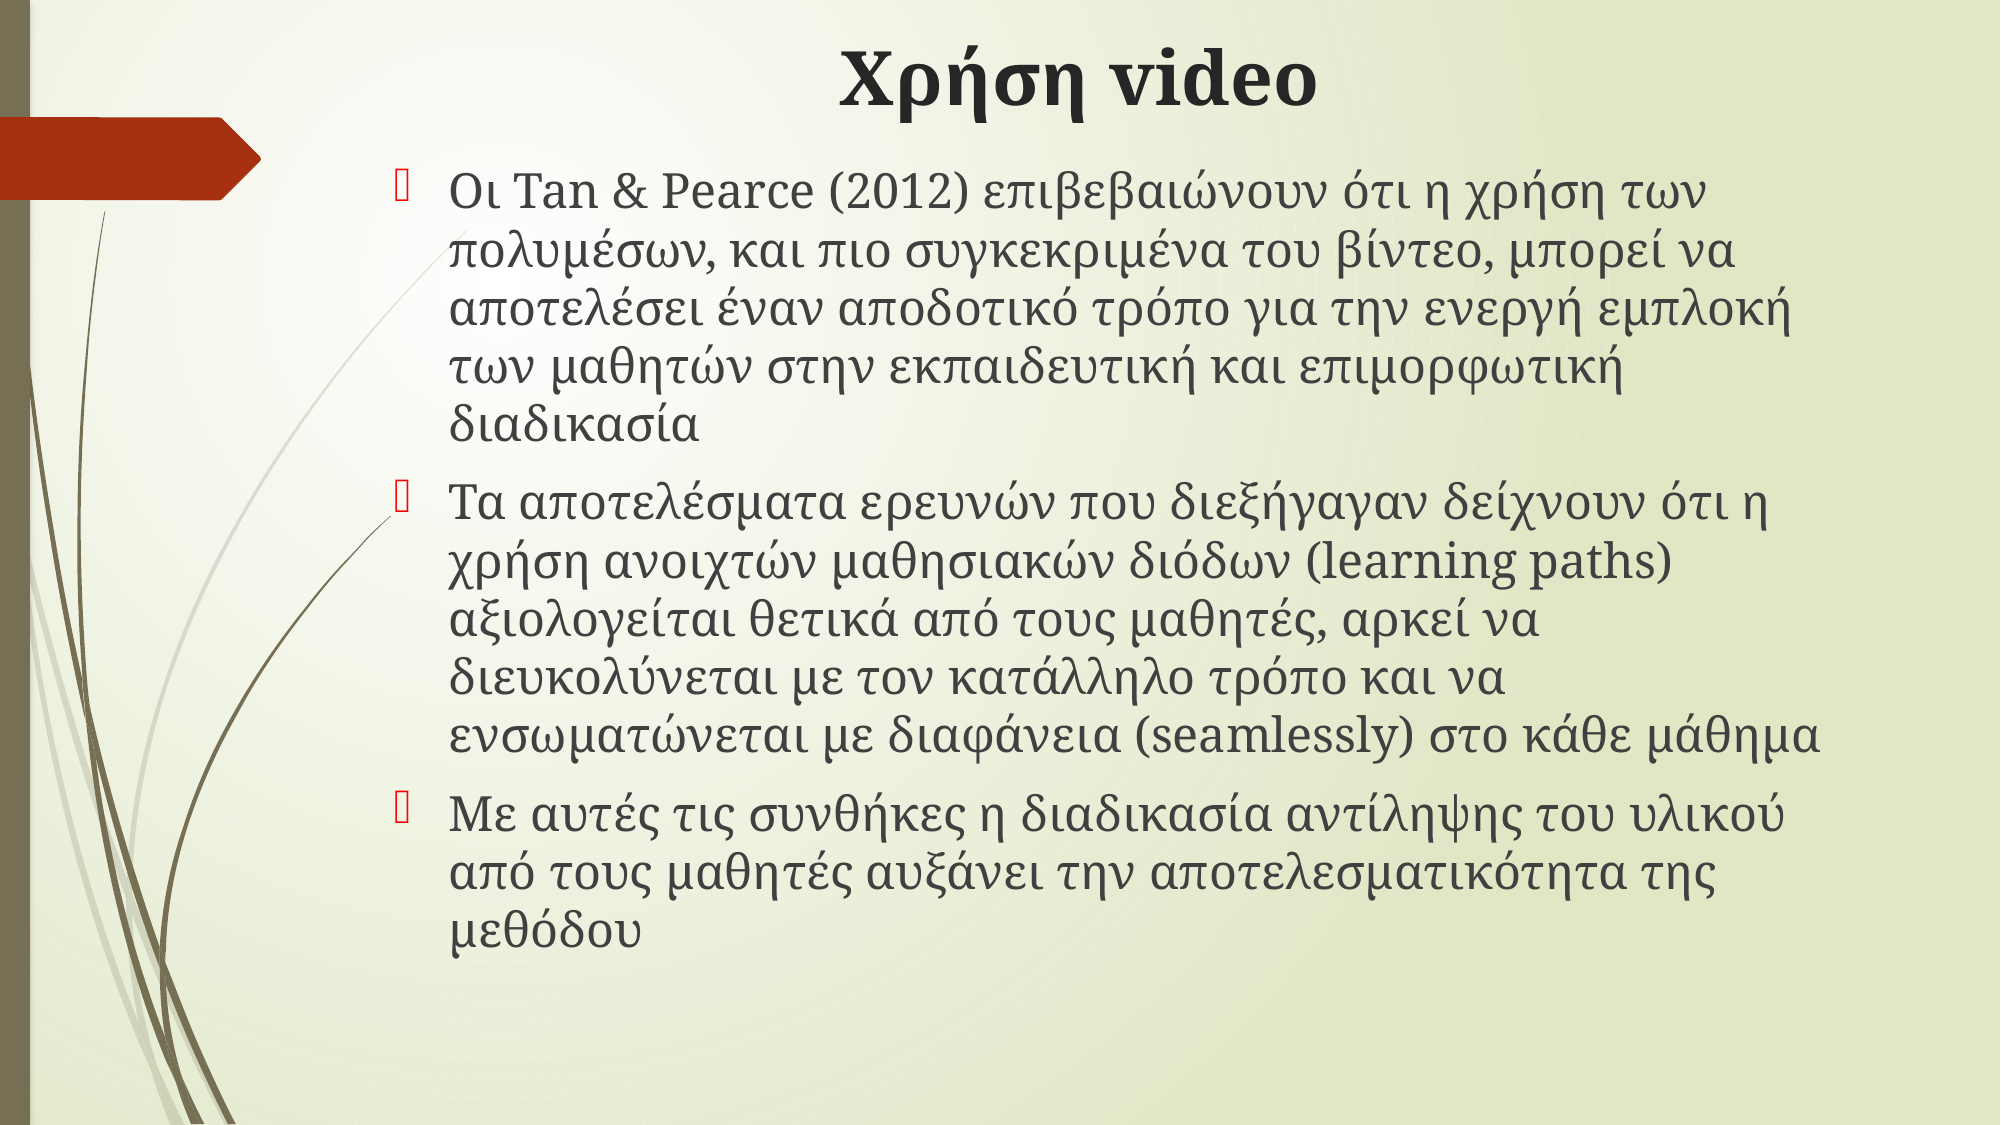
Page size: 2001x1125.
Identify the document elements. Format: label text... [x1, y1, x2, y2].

title Χρήση video [409, 23, 1770, 132]
list Οι Tan & Pearce (2012) επιβεβαιώνουν ότι η χρήση των πολυμέσων, και πιο συγκεκριμένα του βίντεο, μπορεί να αποτελέσει έναν αποδοτικό τρόπο για την ενεργή εμπλοκή των μαθητών στην εκπαιδευτική και επιμορφωτική διαδικασία Τα αποτελέσματα ερευνών που διεξήγαγαν δείχνουν ότι η χρήση ανοιχτών μαθησιακών διόδων (learning paths) αξιολογείται θετικά από τους μαθητές, αρκεί να διευκολύνεται με τον κατάλληλο τρόπο και να ενσωματώνεται με διαφάνεια (seamlessly) στο κάθε μάθημα Με αυτές τις συνθήκες η διαδικασία αντίληψης του υλικού από τους μαθητές αυξάνει την αποτελεσματικότητα της μεθόδου [379, 152, 1888, 970]
